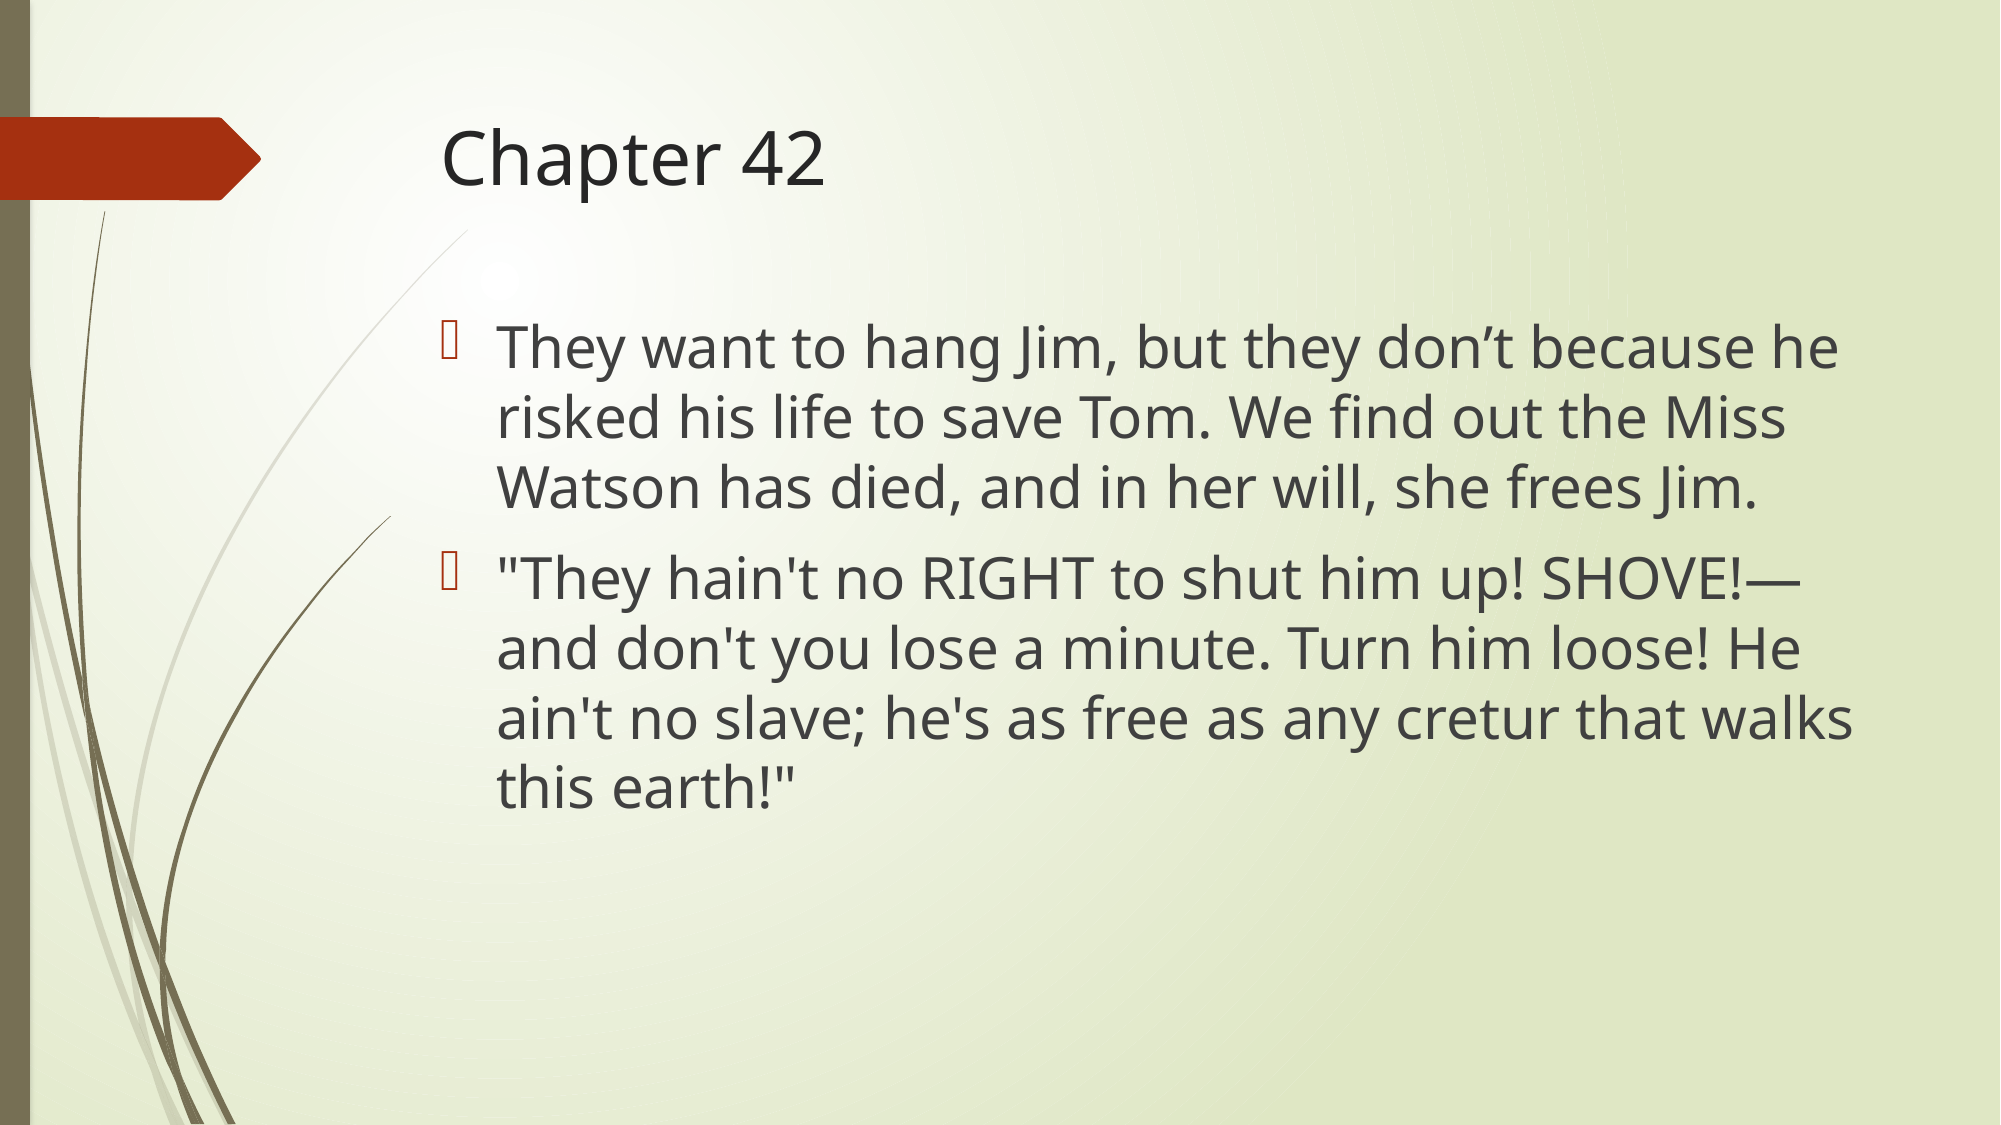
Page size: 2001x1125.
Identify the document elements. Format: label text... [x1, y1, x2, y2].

list They want to hang Jim, but they don’t because he risked his life to save Tom. We find out the Miss Watson has died, and in her will, she frees Jim. "They hain't no RIGHT to shut him up! SHOVE!—and don't you lose a minute. Turn him loose! He ain't no slave; he's as free as any cretur that walks this earth!" [424, 303, 1888, 970]
title Chapter 42 [425, 102, 1888, 255]
